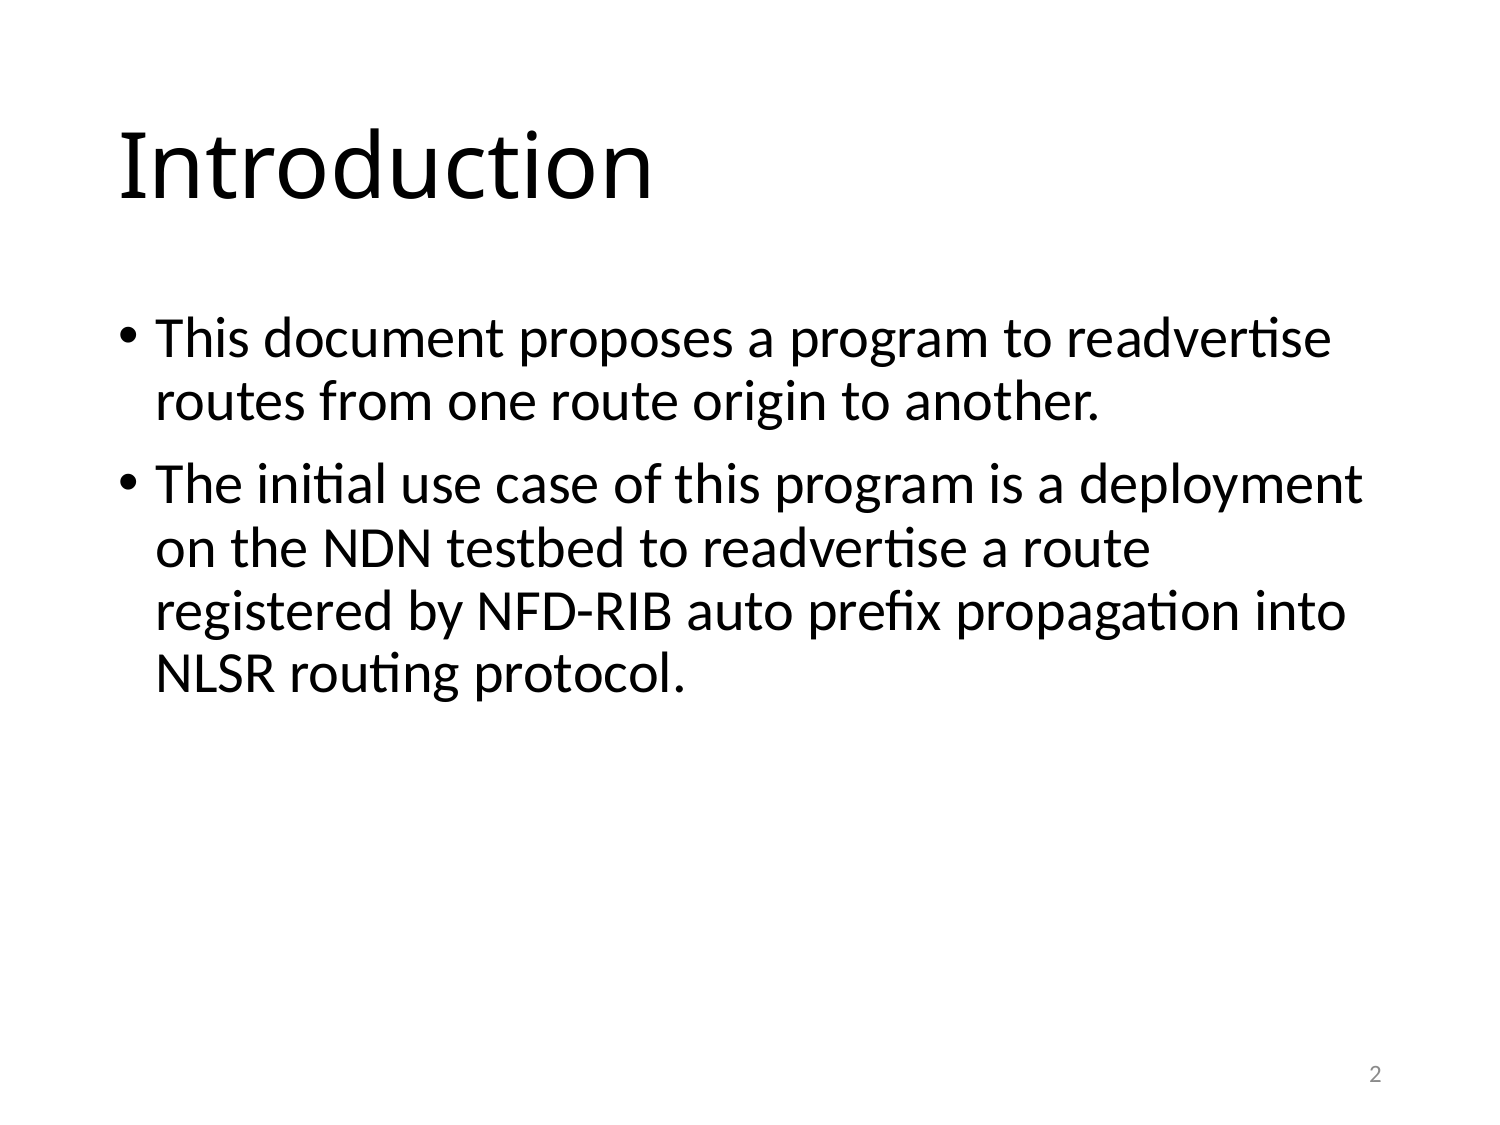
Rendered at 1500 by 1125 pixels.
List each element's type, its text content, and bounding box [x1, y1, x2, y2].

list This document proposes a program to readvertise routes from one route origin to another. The initial use case of this program is a deployment on the NDN testbed to readvertise a route registered by NFD-RIB auto prefix propagation into NLSR routing protocol. [103, 299, 1397, 1014]
title Introduction [103, 59, 1397, 278]
slide_number 2 [1059, 1042, 1397, 1103]
